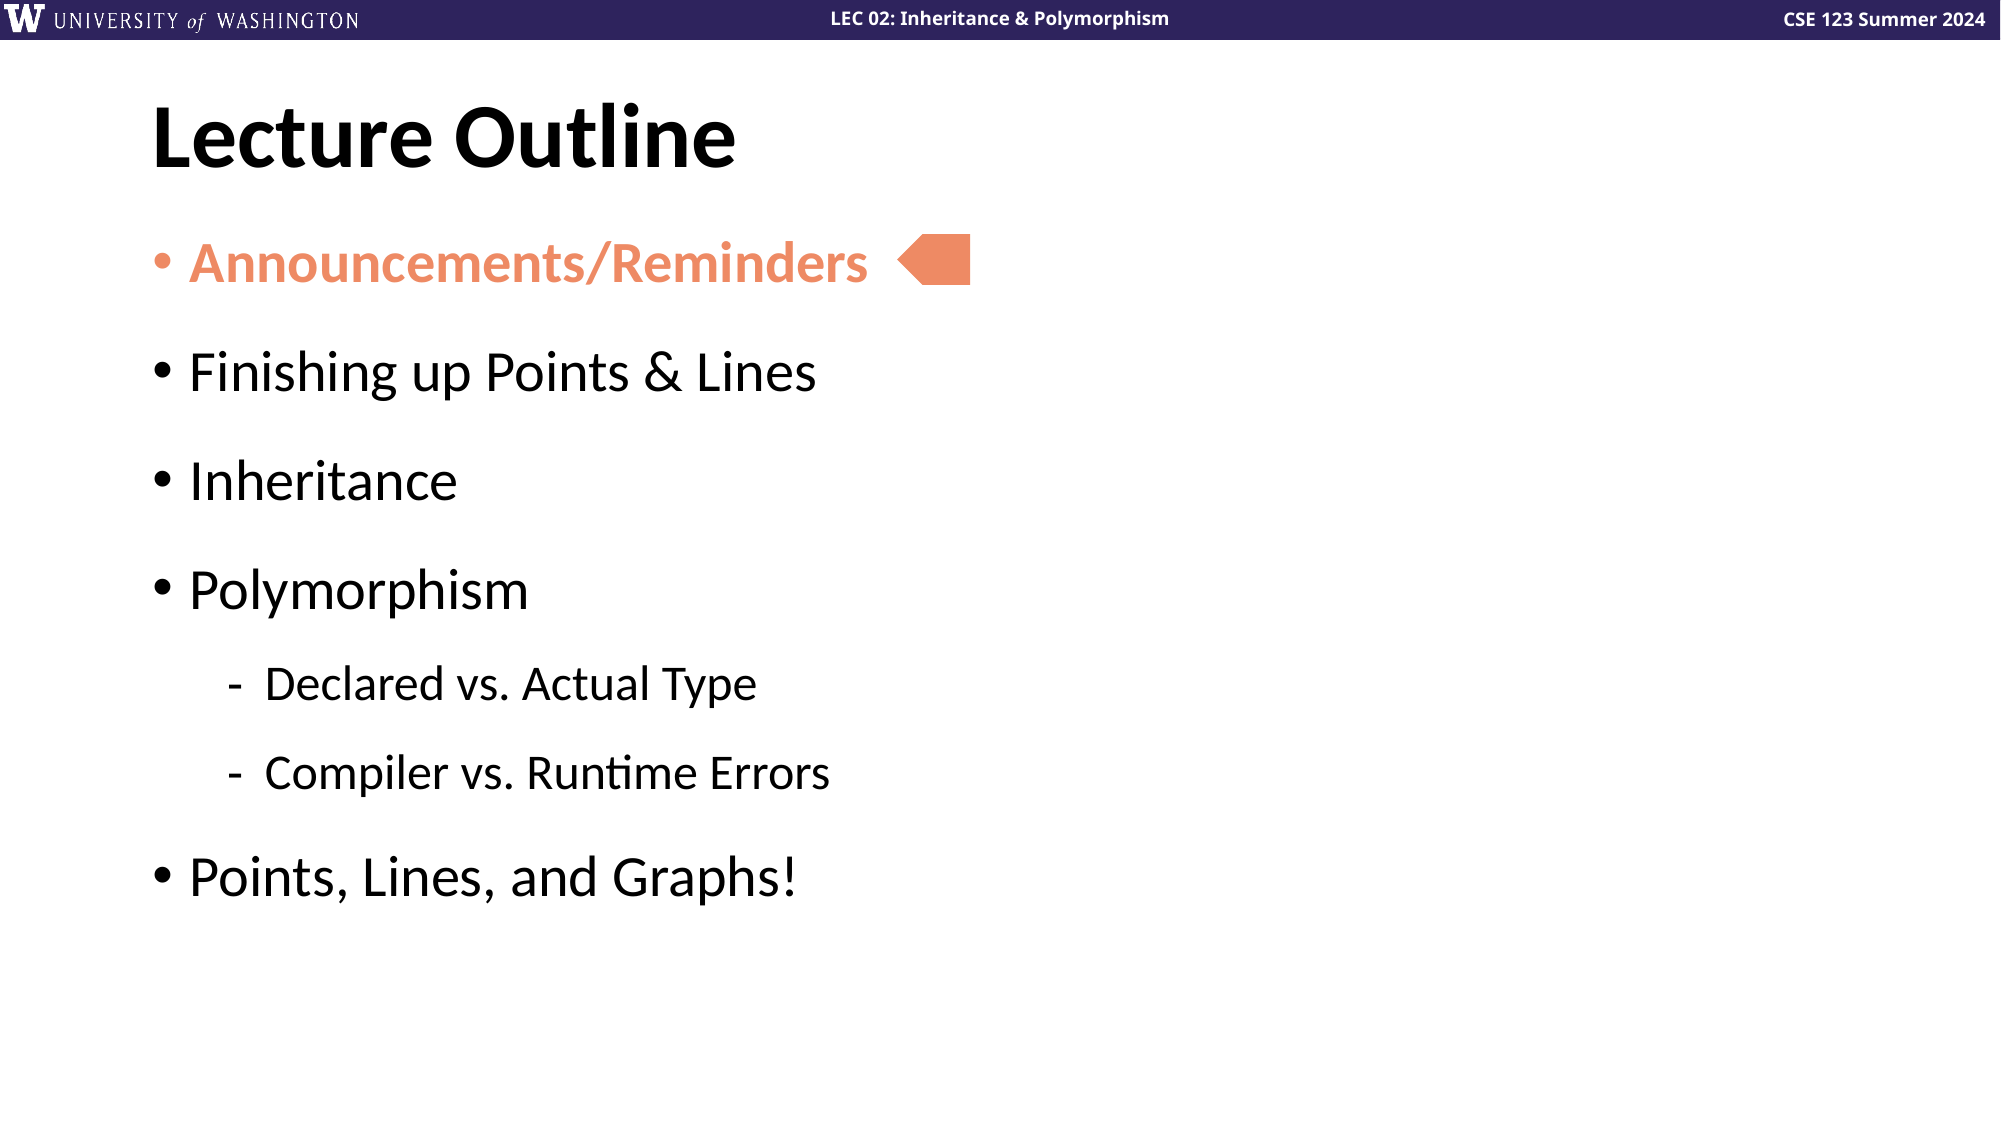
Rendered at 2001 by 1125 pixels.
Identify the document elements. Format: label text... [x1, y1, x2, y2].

list Announcements/Reminders Finishing up Points & Lines Inheritance Polymorphism Declared vs. Actual Type Compiler vs. Runtime Errors Points, Lines, and Graphs! [137, 224, 1863, 1014]
title Lecture Outline [137, 74, 1863, 200]
picture [4, 4, 358, 33]
text_box [895, 233, 972, 286]
